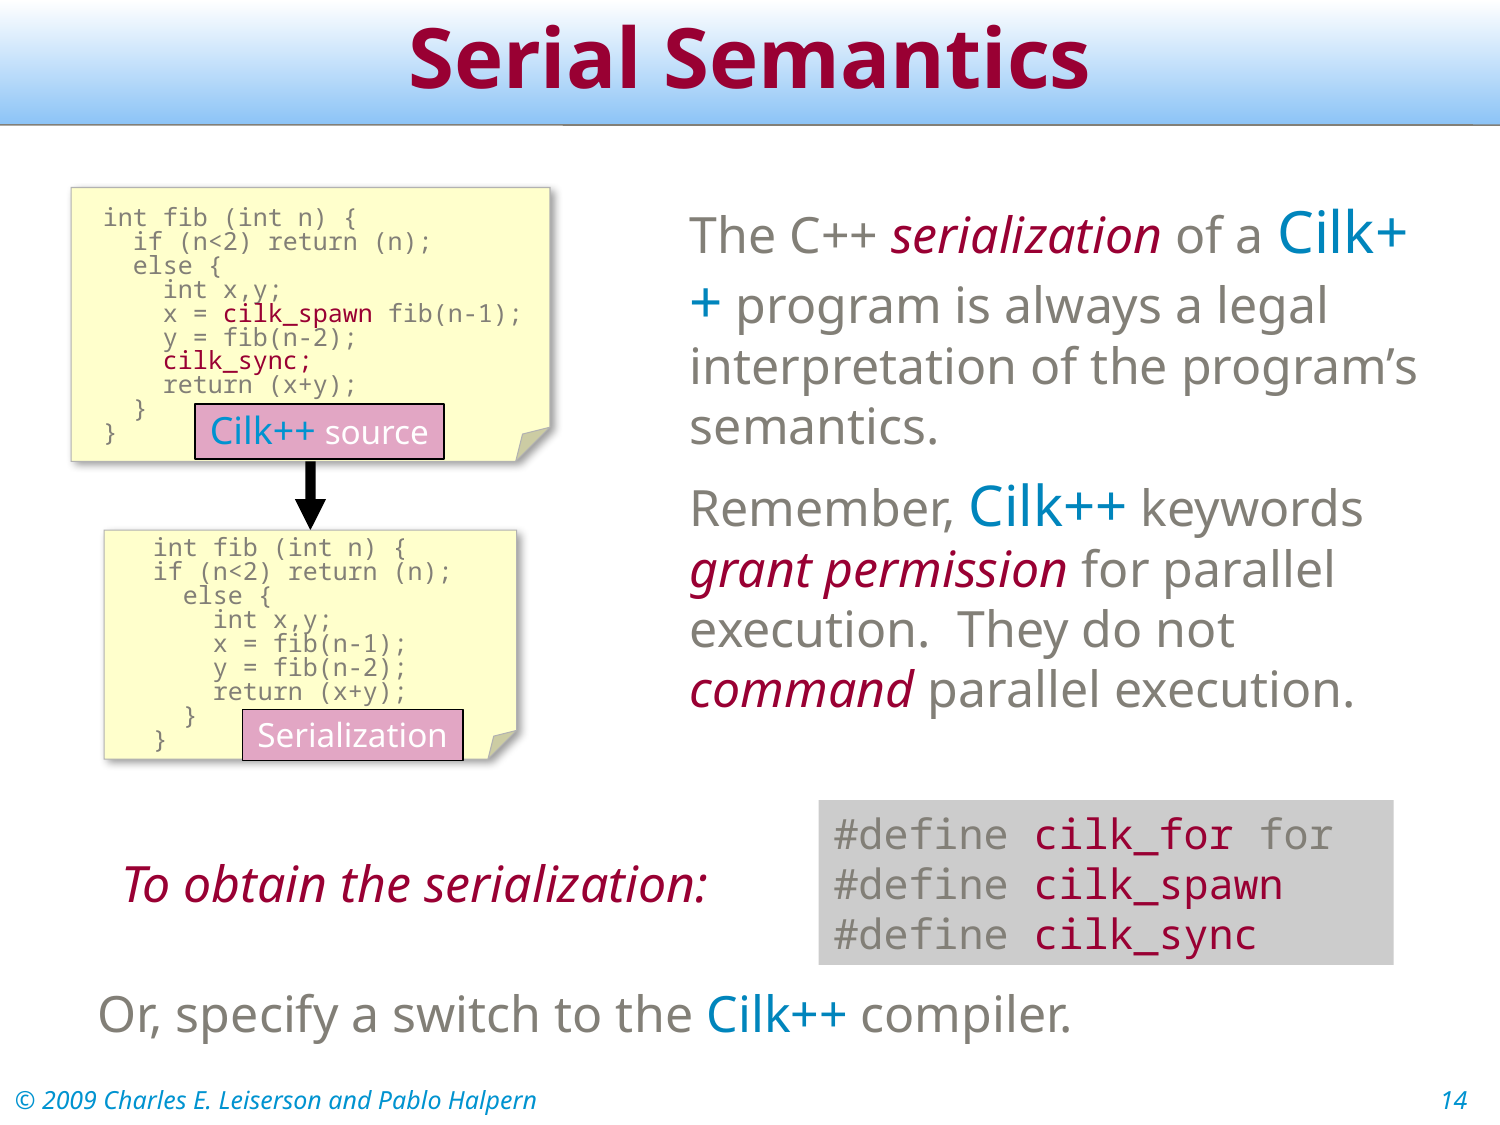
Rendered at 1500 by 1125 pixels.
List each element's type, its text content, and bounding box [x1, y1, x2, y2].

text_box int fib (int n) { if (n<2) return (n); else { int x,y; x = cilk_spawn fib(n-1); y = fib(n-2); cilk_sync; return (x+y); } } [88, 199, 538, 454]
text_box int fib (int n) { if (n<2) return (n); else { int x,y; x = fib(n-1); y = fib(n-2); return (x+y); } } [104, 530, 517, 760]
text_box [71, 187, 550, 462]
title Serial Semantics [12, 5, 1488, 119]
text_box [105, 799, 1394, 967]
text_box Remember, Cilk++ keywords grant permission for parallel execution. They do not command parallel execution. [674, 462, 1425, 725]
text_box Serialization [242, 709, 463, 761]
text_box Or, specify a switch to the Cilk++ compiler. [83, 974, 1215, 1050]
text_box The C++ serialization of a Cilk++ program is always a legal interpretation of the program’s semantics. [674, 187, 1438, 463]
text_box Cilk++ source [195, 454, 444, 459]
